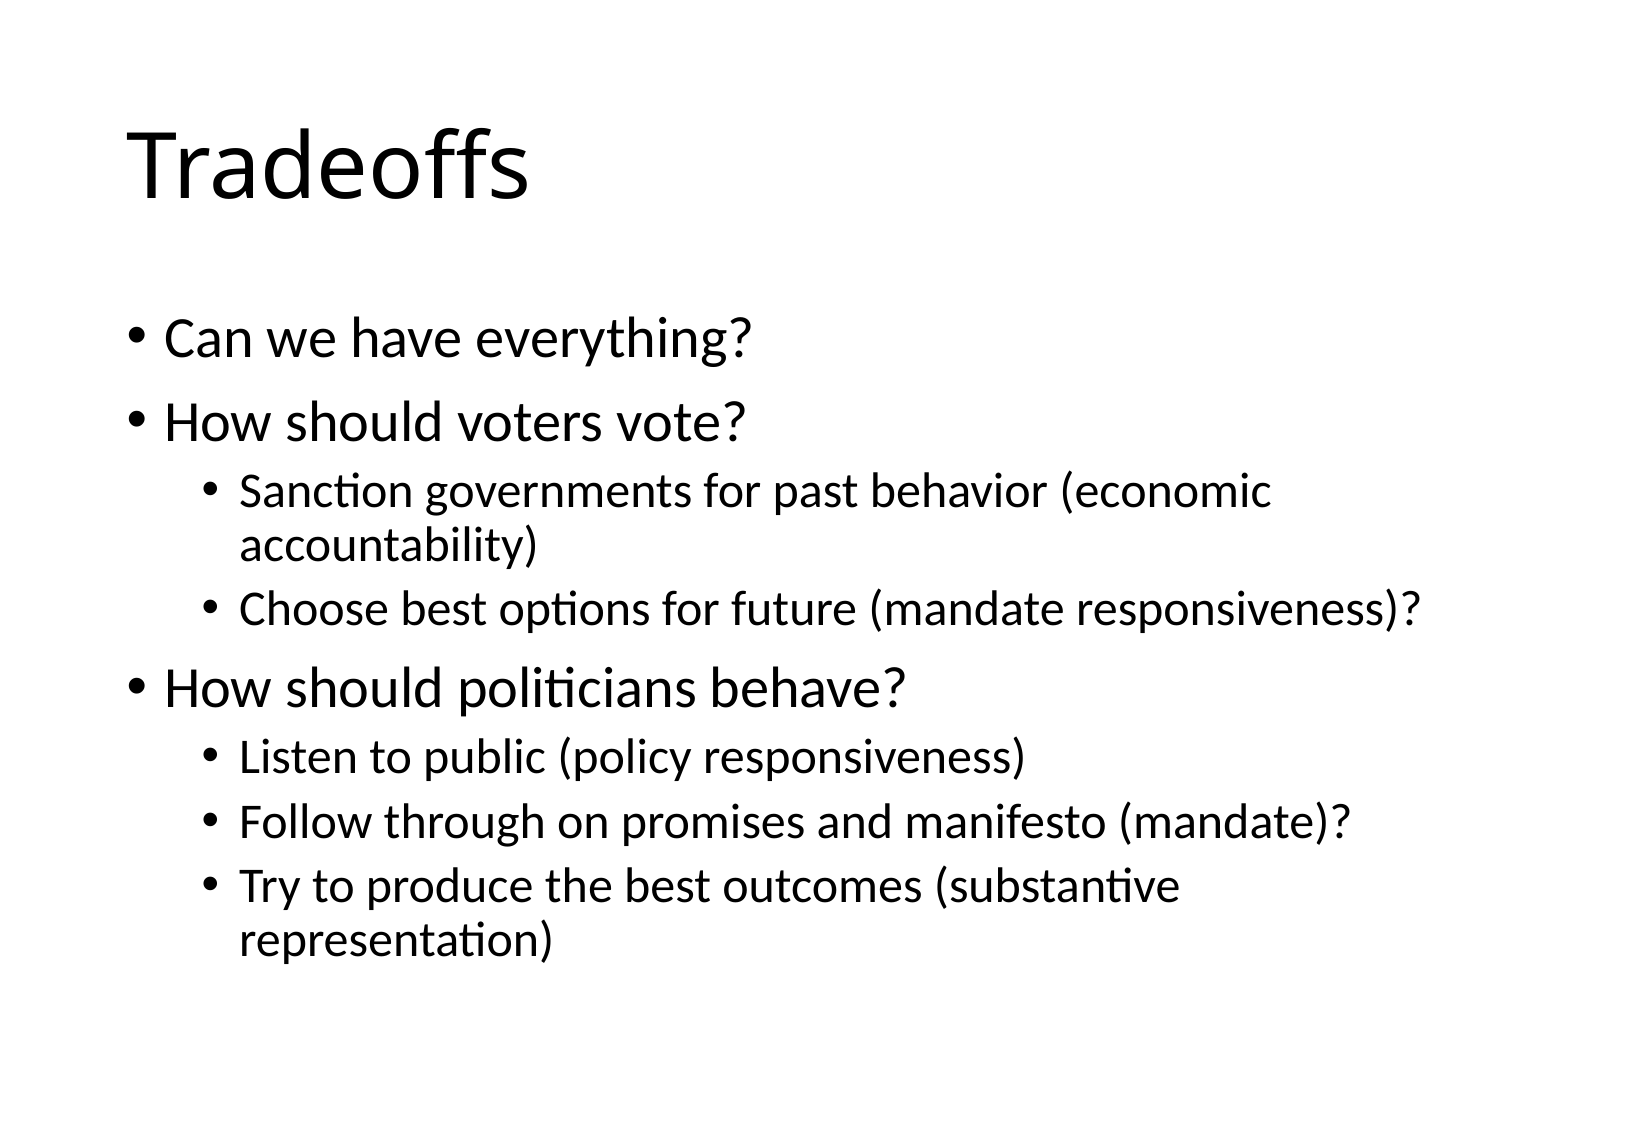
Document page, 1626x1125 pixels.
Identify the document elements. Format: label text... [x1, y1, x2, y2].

list Can we have everything? How should voters vote? Sanction governments for past behavior (economic accountability) Choose best options for future (mandate responsiveness)? How should politicians behave? Listen to public (policy responsiveness) Follow through on promises and manifesto (mandate)? Try to produce the best outcomes (substantive representation) [111, 299, 1514, 1014]
title Tradeoffs [111, 59, 1514, 278]
